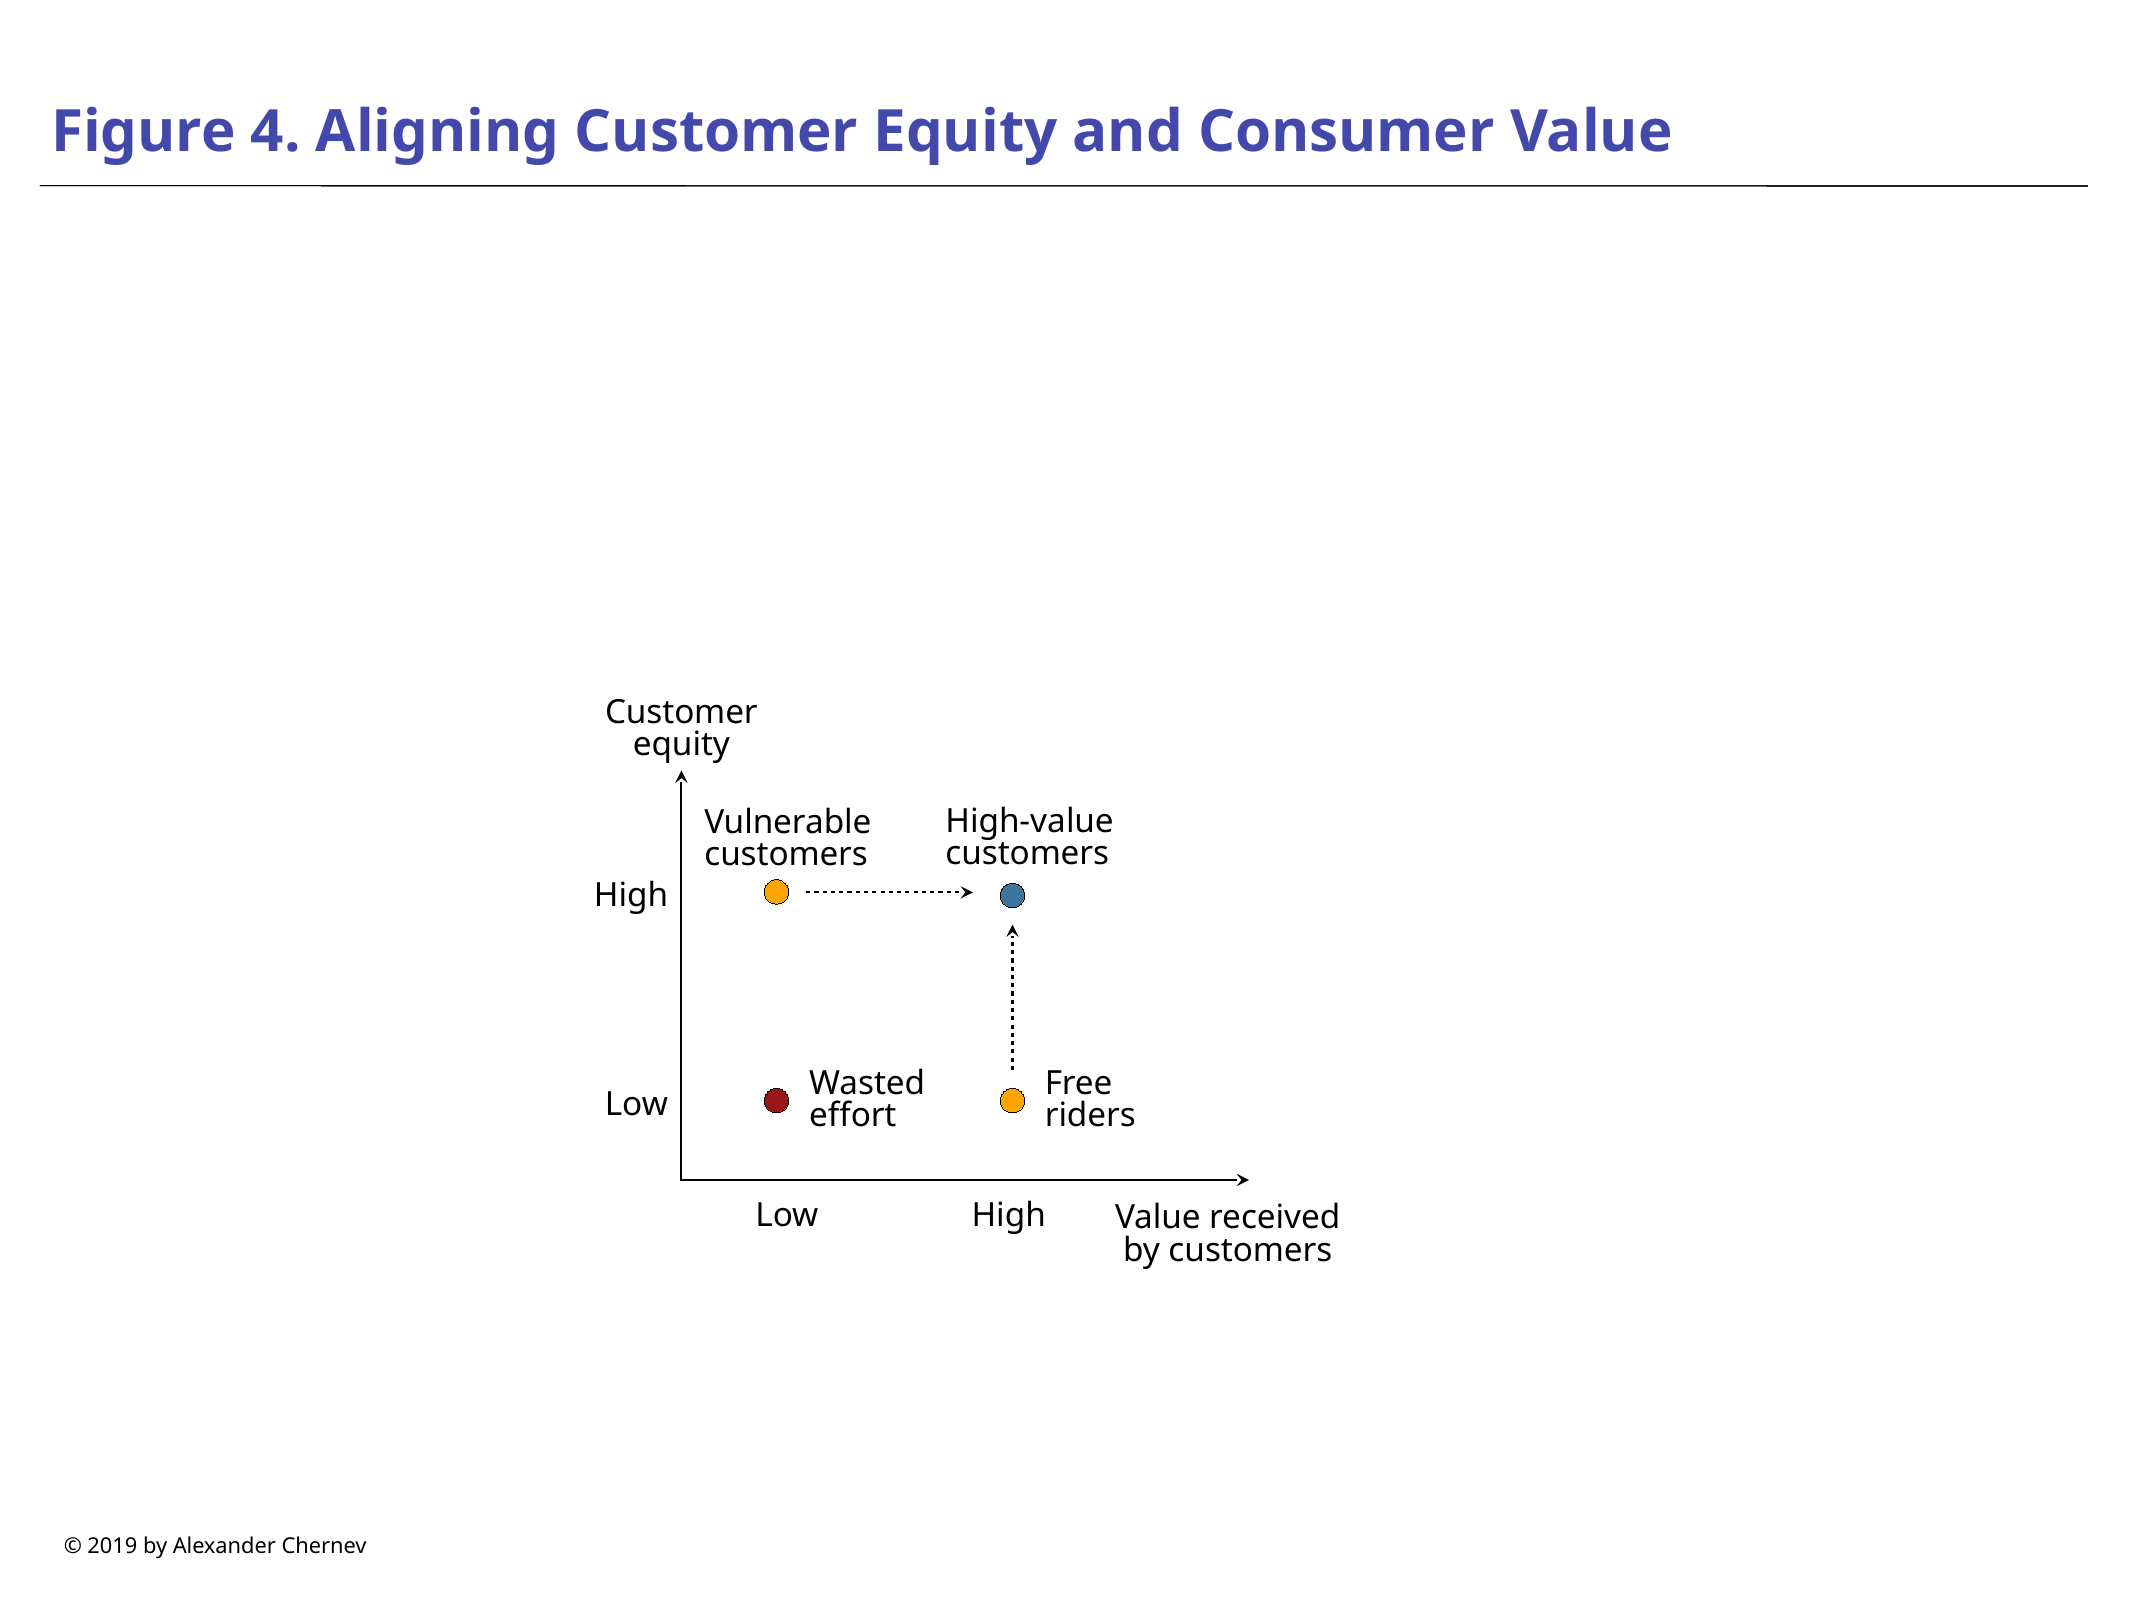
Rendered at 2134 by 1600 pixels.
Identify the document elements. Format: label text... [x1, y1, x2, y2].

text_box [764, 879, 789, 905]
text_box Low [581, 1083, 675, 1128]
text_box Value received by customers [1097, 1196, 1359, 1275]
text_box [764, 1088, 789, 1113]
text_box [960, 886, 973, 899]
text_box Vulnerable customers [704, 789, 924, 891]
text_box High [959, 1195, 1053, 1240]
text_box [1236, 1173, 1250, 1187]
text_box [1000, 883, 1025, 908]
title Figure 4. Aligning Customer Equity and Consumer Value [40, 0, 2089, 174]
text_box High-value customers [945, 792, 1121, 871]
text_box [1006, 924, 1019, 937]
text_box High [581, 874, 675, 920]
text_box Wasted effort [809, 1061, 976, 1140]
text_box Customer equity [593, 680, 770, 781]
text_box [1000, 1088, 1025, 1113]
text_box Free riders [1044, 1061, 1198, 1140]
text_box Low [732, 1195, 825, 1240]
